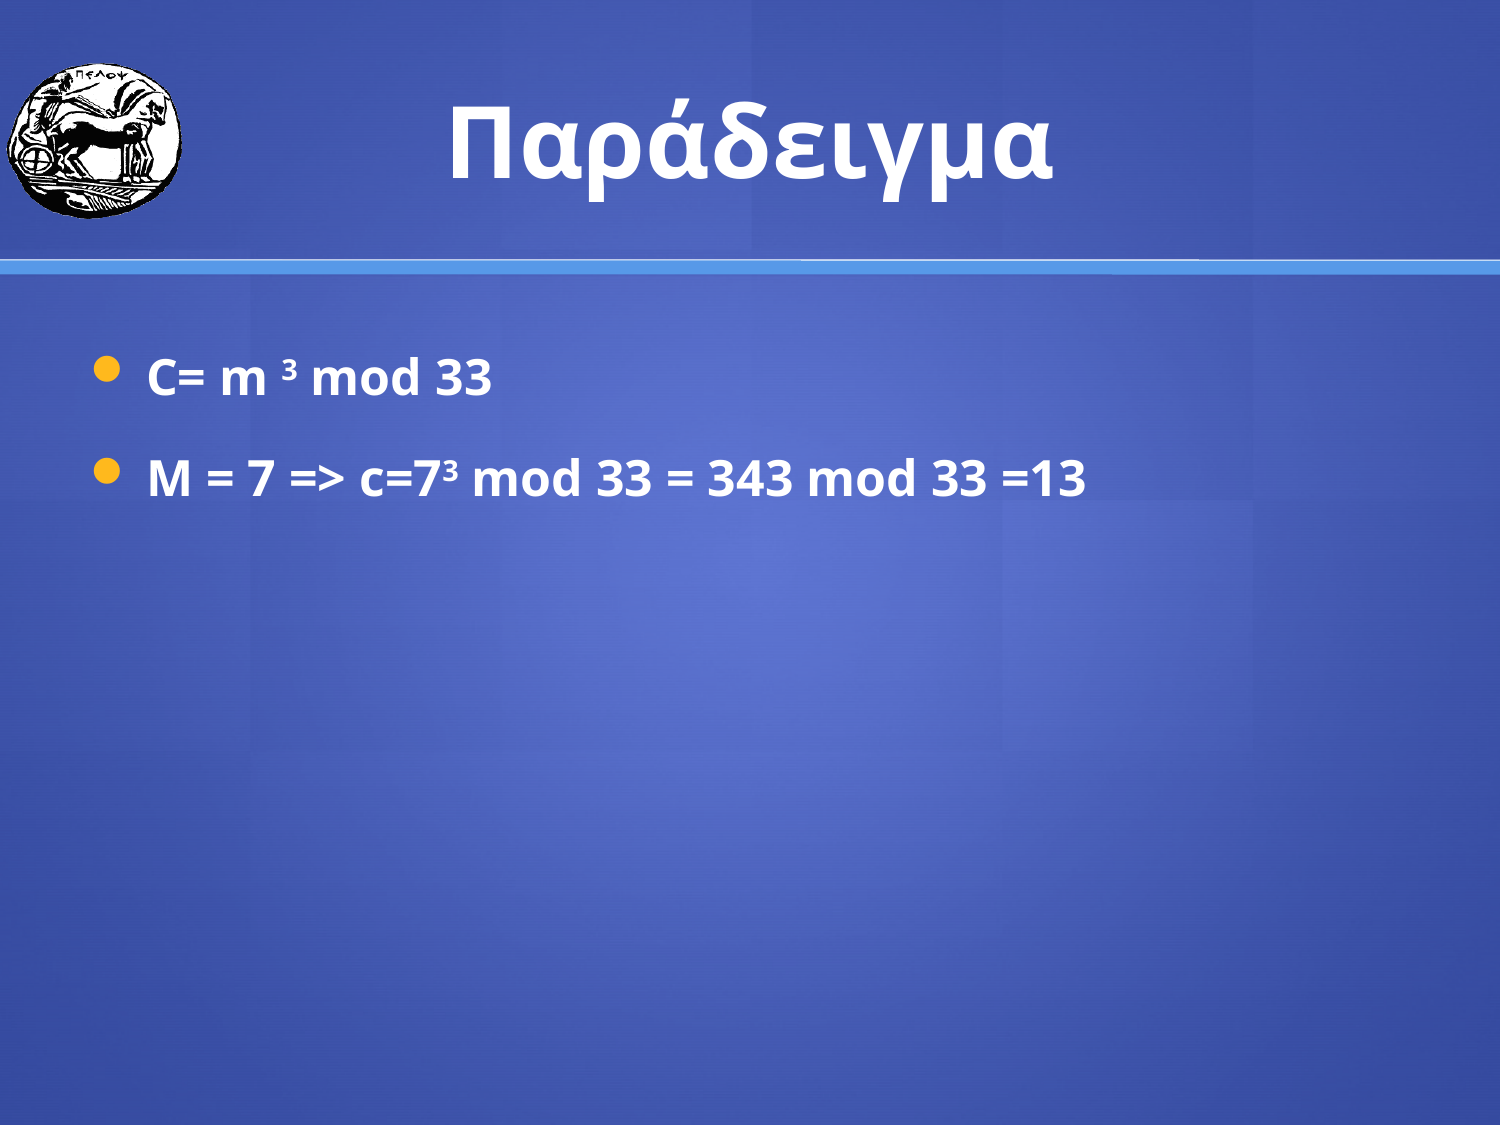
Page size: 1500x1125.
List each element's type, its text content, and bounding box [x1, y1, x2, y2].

list C= m 3 mod 33 M = 7 => c=73 mod 33 = 343 mod 33 =13 [75, 337, 1425, 988]
title Παράδειγμα [75, 45, 1425, 233]
picture [0, 57, 75, 225]
